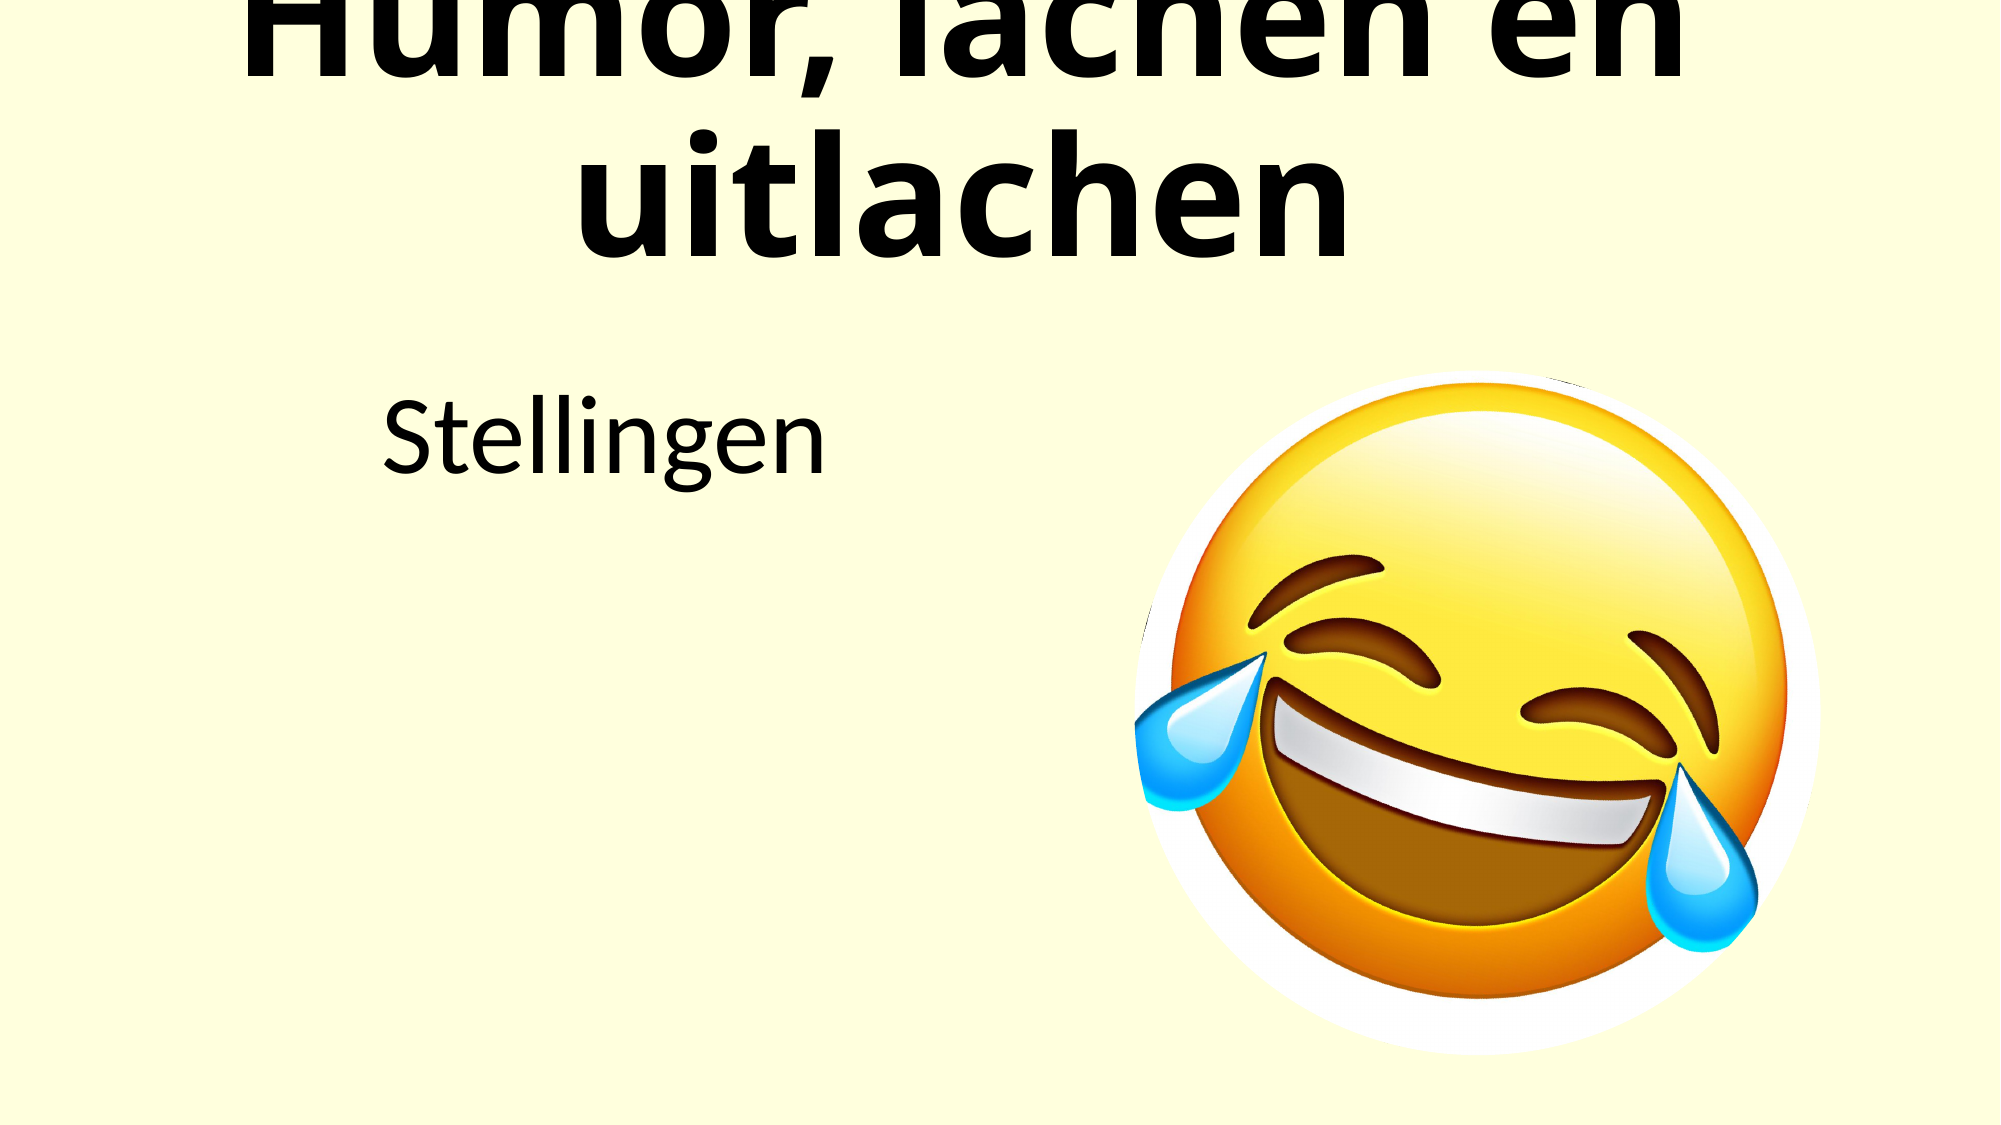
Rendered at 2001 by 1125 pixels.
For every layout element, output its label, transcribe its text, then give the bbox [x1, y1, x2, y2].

title Humor, lachen en uitlachen [35, 89, 1891, 300]
picture [1134, 370, 1821, 1056]
subtitle Stellingen [131, 368, 1080, 640]
